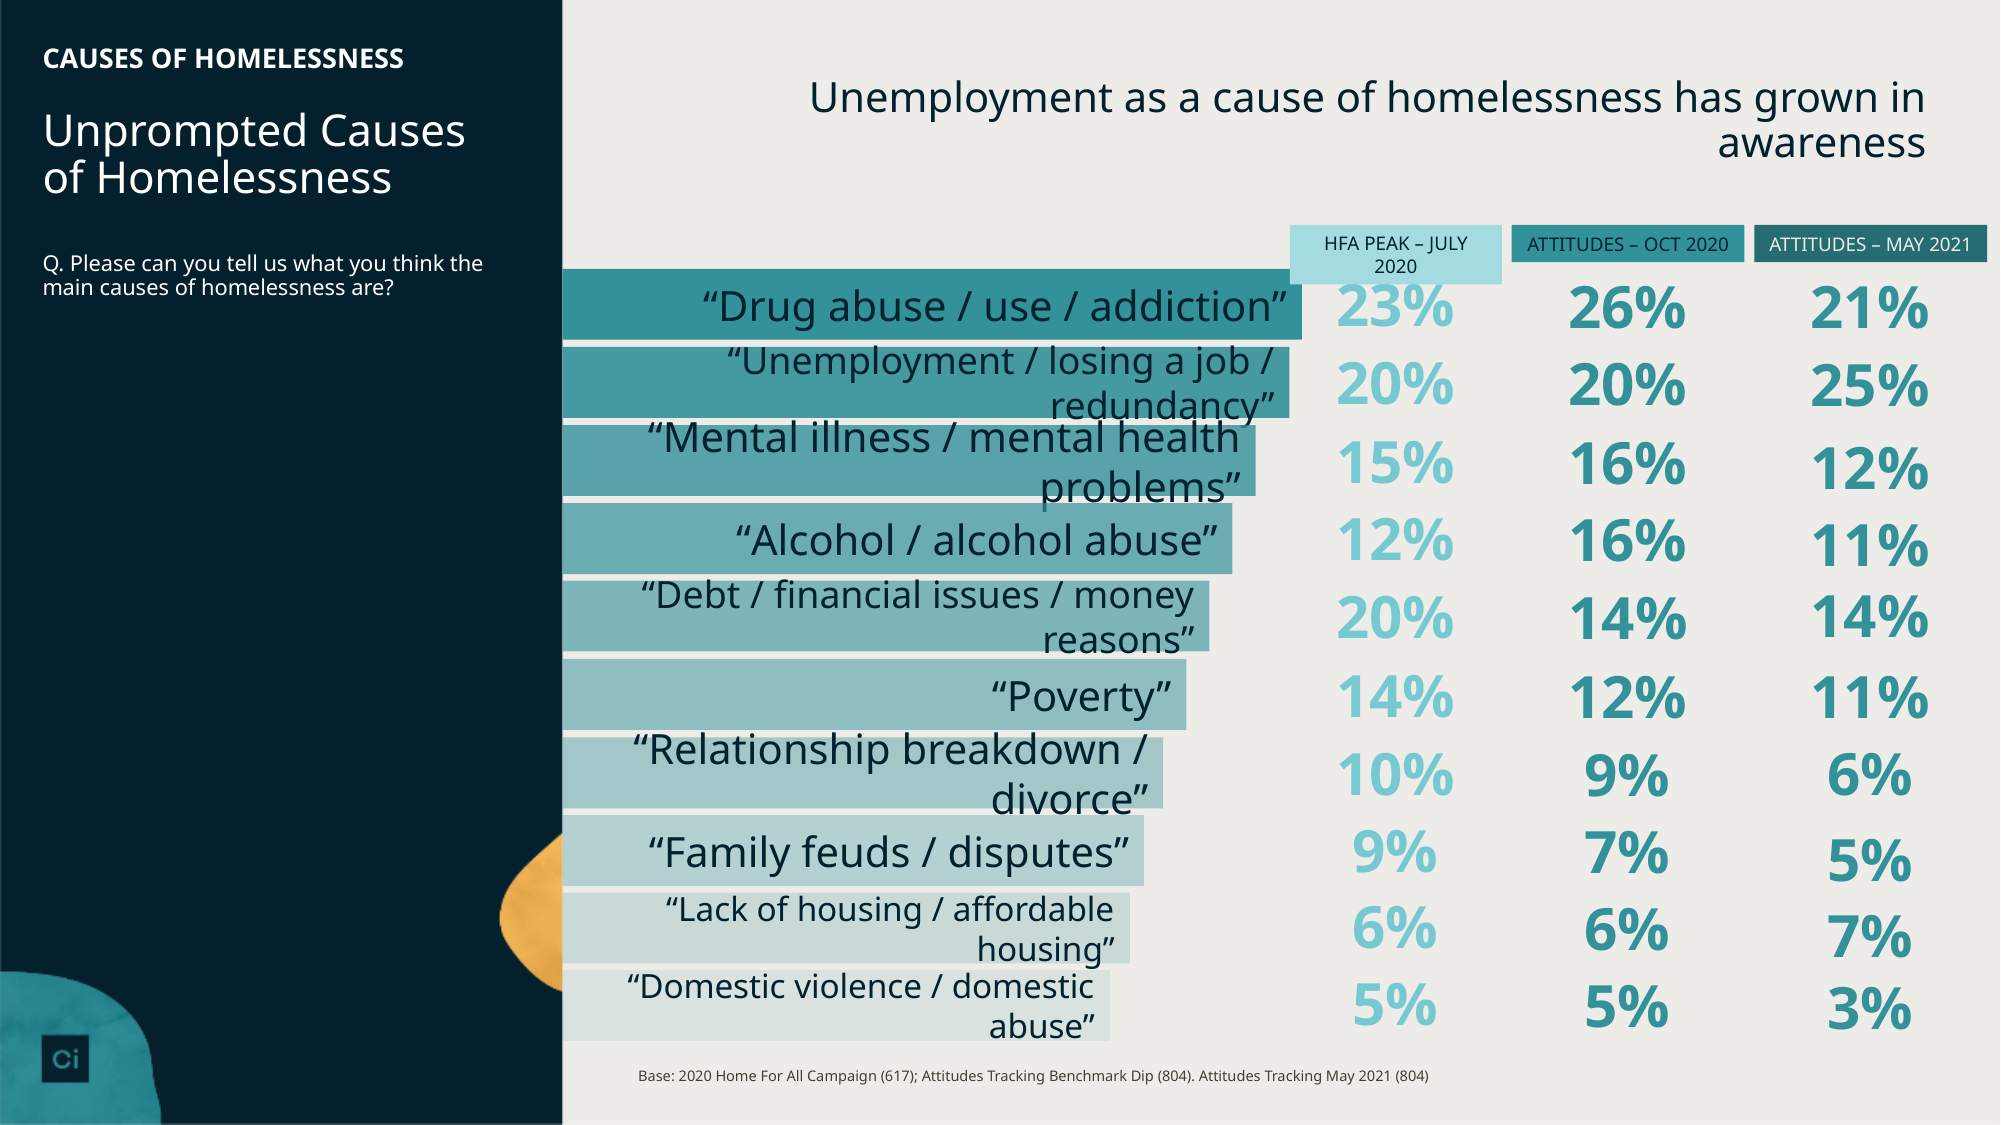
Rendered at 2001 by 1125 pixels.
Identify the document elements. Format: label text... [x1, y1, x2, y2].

text_box HFA PEAK – JULY 2020 [1289, 224, 1502, 285]
list Q. Please can you tell us what you think the main causes of homelessness are? [27, 252, 523, 301]
text_box 3% [1812, 963, 1928, 1049]
text_box “Poverty” [562, 658, 1187, 731]
text_box 5% [1337, 960, 1454, 1045]
text_box “Alcohol / alcohol abuse” [562, 502, 1234, 575]
text_box 14% [1321, 651, 1470, 729]
text_box ATTITUDES – OCT 2020 [1511, 224, 1745, 263]
text_box “Unemployment / losing a job / redundancy” [562, 346, 1290, 419]
text_box ATTITUDES – MAY 2021 [1754, 224, 1988, 263]
list Base: 2020 Home For All Campaign (617); Attitudes Tracking Benchmark Dip (804). Attitudes Tracking May 2021 (804) [623, 1053, 1706, 1101]
text_box 11% [1795, 652, 1945, 738]
text_box 5% [1812, 815, 1928, 891]
text_box 14% [1553, 573, 1703, 659]
text_box 21% [1796, 263, 1945, 340]
text_box 15% [1321, 417, 1470, 494]
picture [0, 0, 2000, 1125]
text_box 16% [1553, 495, 1702, 573]
text_box 6% [1569, 884, 1686, 961]
text_box 11% [1796, 500, 1945, 571]
text_box 26% [1553, 263, 1702, 339]
text_box “Lack of housing / affordable housing” [562, 892, 1131, 964]
text_box 20% [1321, 572, 1471, 658]
title CAUSES OF HOMELESSNESS [27, 38, 523, 100]
list Unprompted Causes of Homelessness [27, 100, 523, 243]
text_box 7% [1569, 808, 1686, 884]
text_box “Drug abuse / use / addiction” [562, 268, 1303, 341]
text_box 5% [1569, 961, 1686, 1047]
text_box 14% [1795, 571, 1945, 652]
text_box 9% [1569, 730, 1686, 808]
text_box 6% [1337, 883, 1454, 960]
text_box 12% [1796, 424, 1945, 500]
text_box 7% [1812, 891, 1928, 963]
text_box 25% [1796, 340, 1945, 424]
text_box “Debt / financial issues / money reasons” [562, 579, 1210, 652]
text_box 23% [1321, 285, 1470, 338]
text_box 20% [1321, 338, 1470, 417]
text_box “Domestic violence / domestic abuse” [562, 969, 1111, 1042]
text_box 20% [1553, 339, 1702, 418]
list Unemployment as a cause of homelessness has grown in awareness [742, 69, 1942, 162]
text_box 6% [1812, 729, 1928, 815]
text_box “Mental illness / mental health problems” [562, 424, 1257, 497]
text_box 16% [1553, 418, 1702, 495]
text_box 12% [1321, 494, 1470, 572]
text_box 9% [1337, 806, 1454, 883]
text_box 12% [1553, 652, 1702, 738]
text_box “Relationship breakdown / divorce” [562, 736, 1164, 809]
text_box 10% [1321, 729, 1470, 815]
text_box “Family feuds / disputes” [562, 814, 1145, 887]
